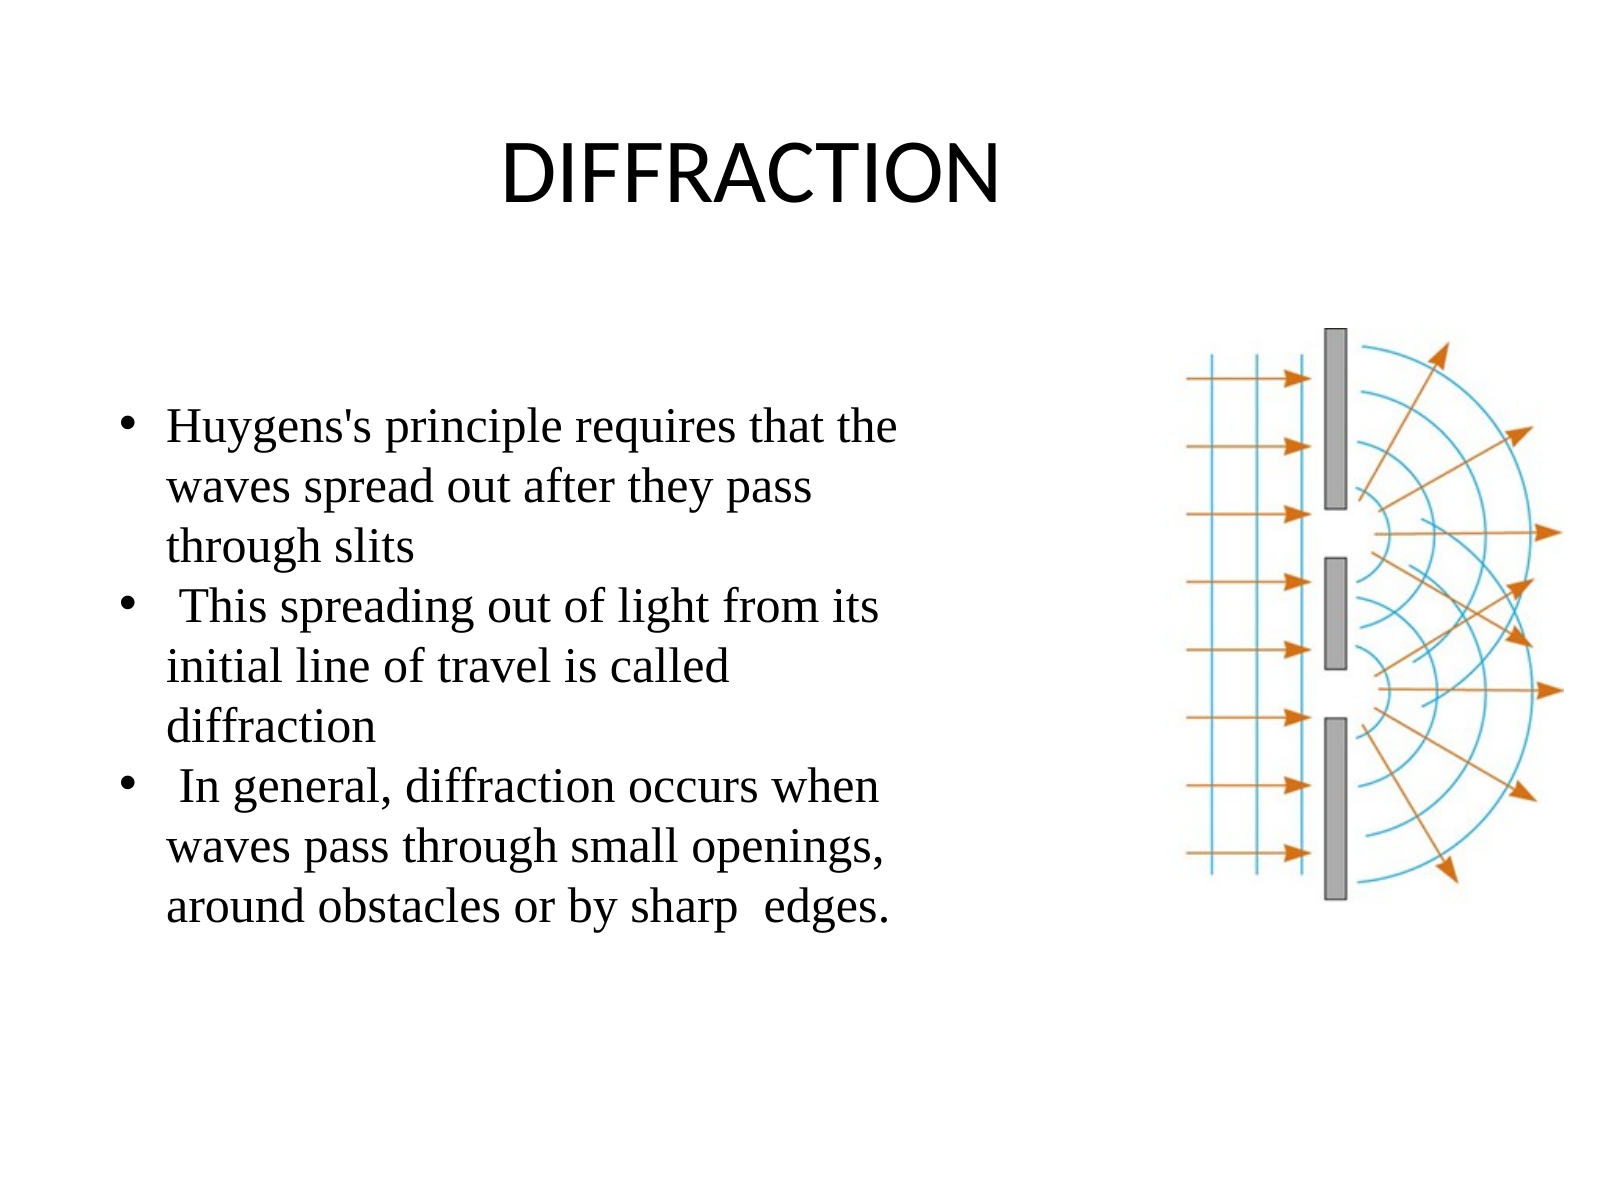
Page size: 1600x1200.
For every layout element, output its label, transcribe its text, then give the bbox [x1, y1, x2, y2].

title DIFFRACTION [114, 44, 1390, 286]
picture [1141, 328, 1564, 906]
text_box Huygens's principle requires that the waves spread out after they pass through slits This spreading out of light from its initial line of travel is called diffraction In general, diffraction occurs when waves pass through small openings, around obstacles or by sharp edges. [104, 340, 967, 940]
